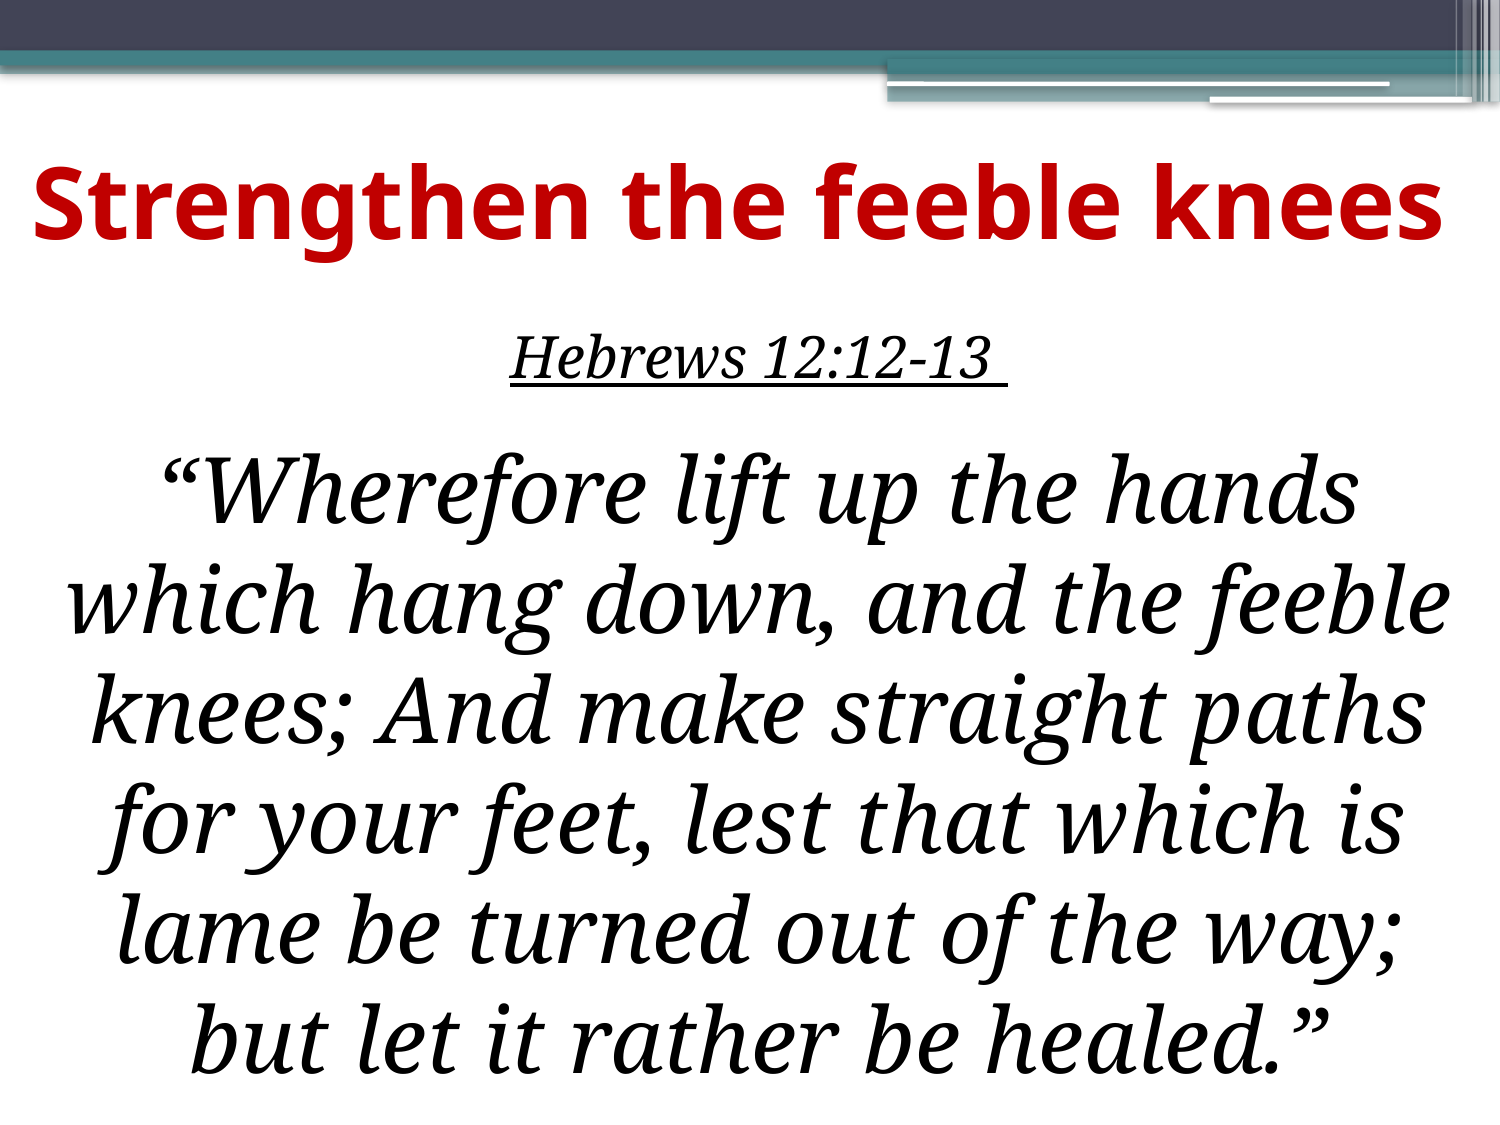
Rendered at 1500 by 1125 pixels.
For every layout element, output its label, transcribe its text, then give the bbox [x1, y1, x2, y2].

text_box Hebrews 12:12-13 “Wherefore lift up the hands which hang down, and the feeble knees; And make straight paths for your feet, lest that which is lame be turned out of the way; but let it rather be healed.” [24, 312, 1475, 1125]
title Strengthen the feeble knees [3, 112, 1500, 288]
